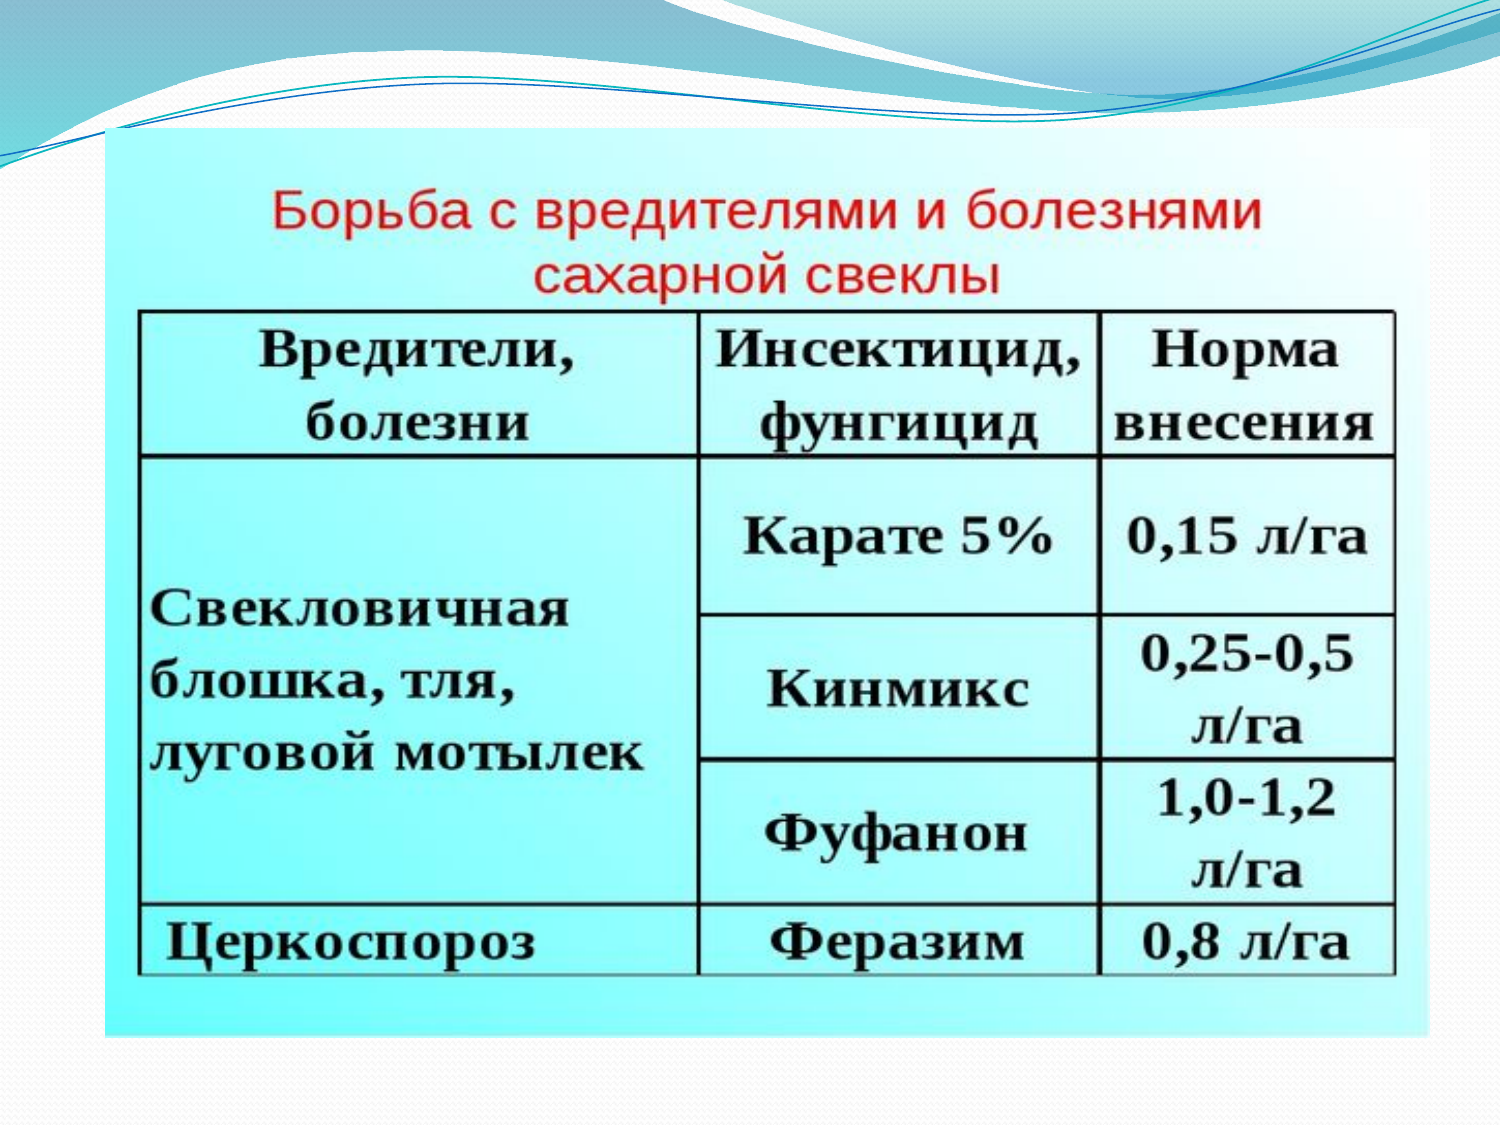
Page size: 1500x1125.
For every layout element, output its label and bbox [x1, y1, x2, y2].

list [105, 128, 1430, 1038]
